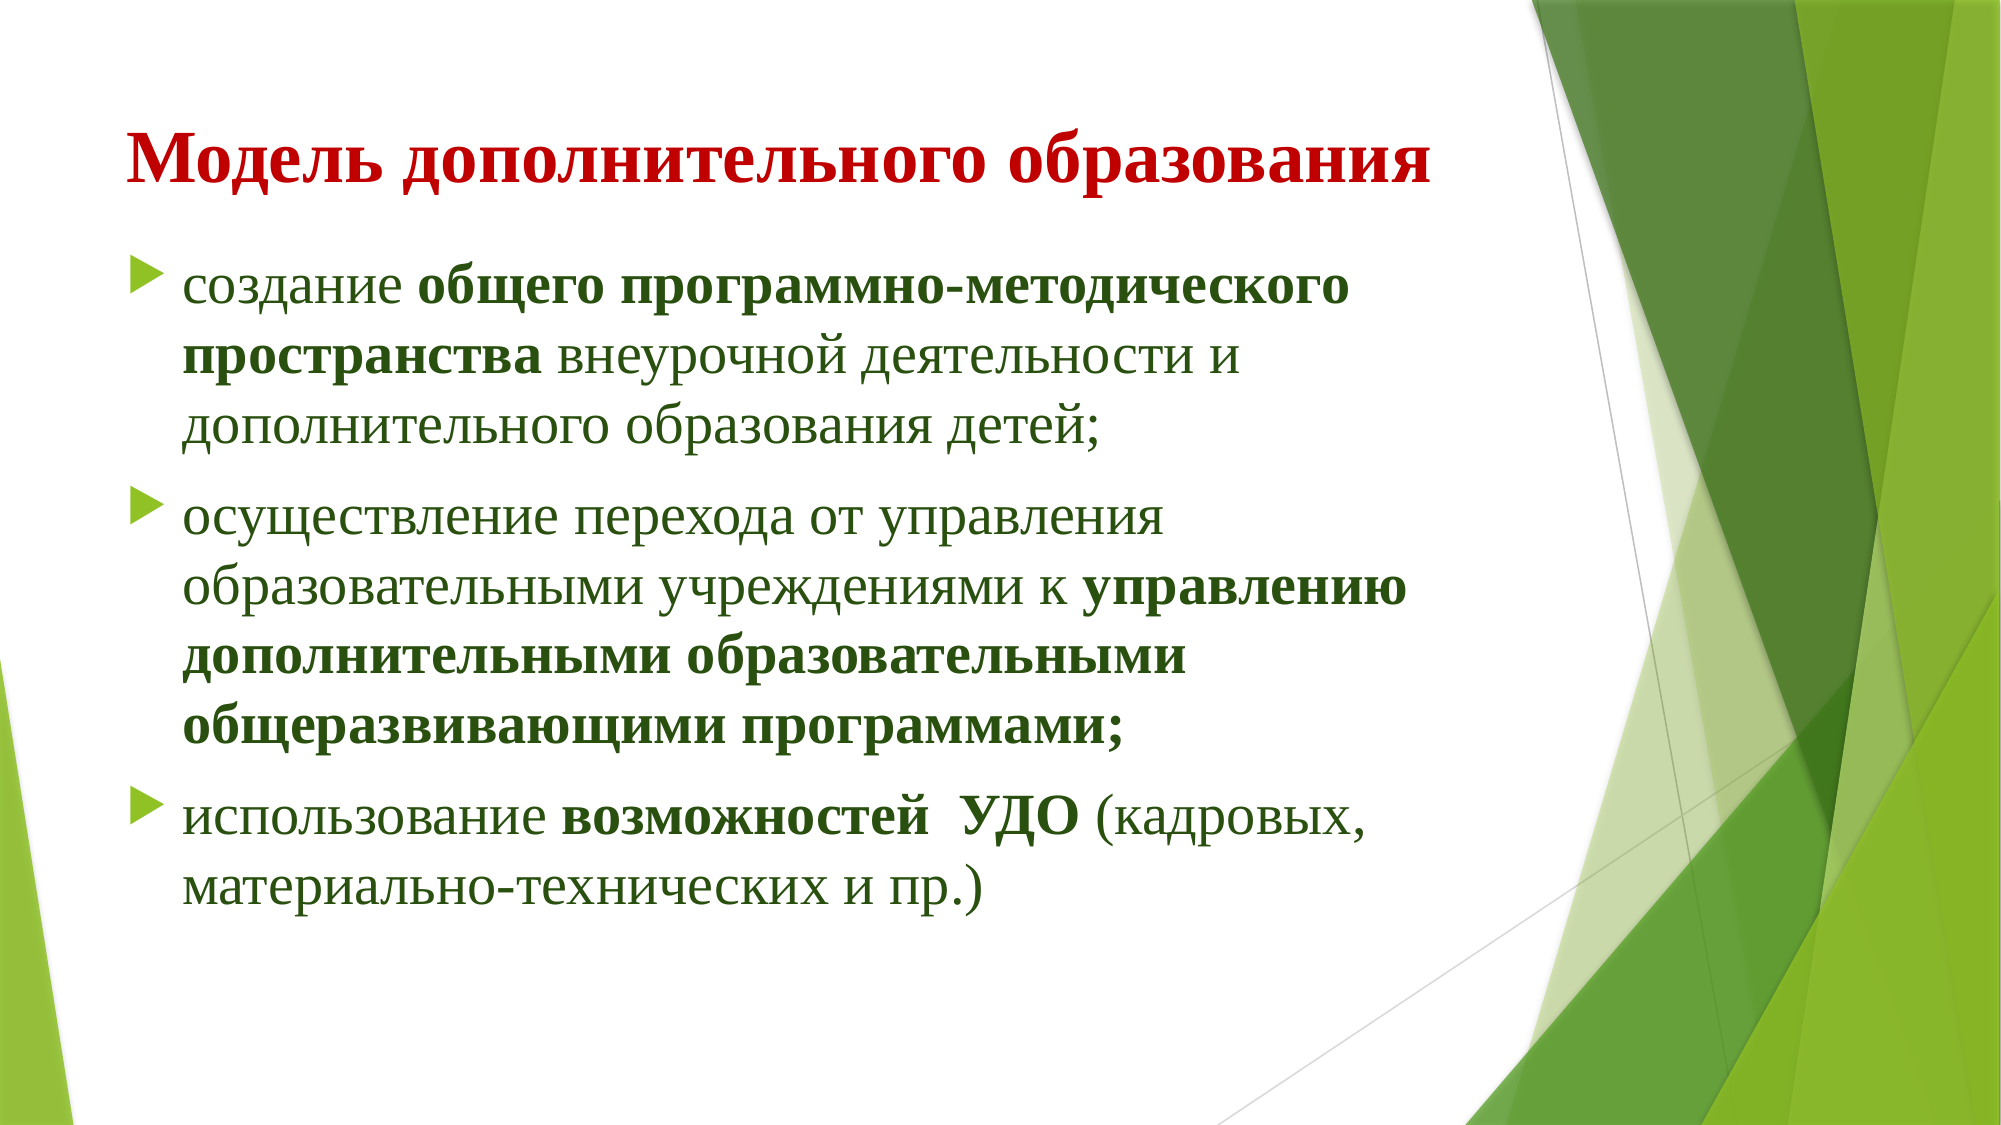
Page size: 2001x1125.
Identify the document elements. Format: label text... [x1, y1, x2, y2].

list создание общего программно-методического пространства внеурочной деятельности и дополнительного образования детей; осуществление перехода от управления образовательными учреждениями к управлению дополнительными образовательными общеразвивающими программами; использование возможностей УДО (кадровых, материально-технических и пр.) [111, 238, 1522, 1005]
title Модель дополнительного образования [111, 99, 1522, 238]
